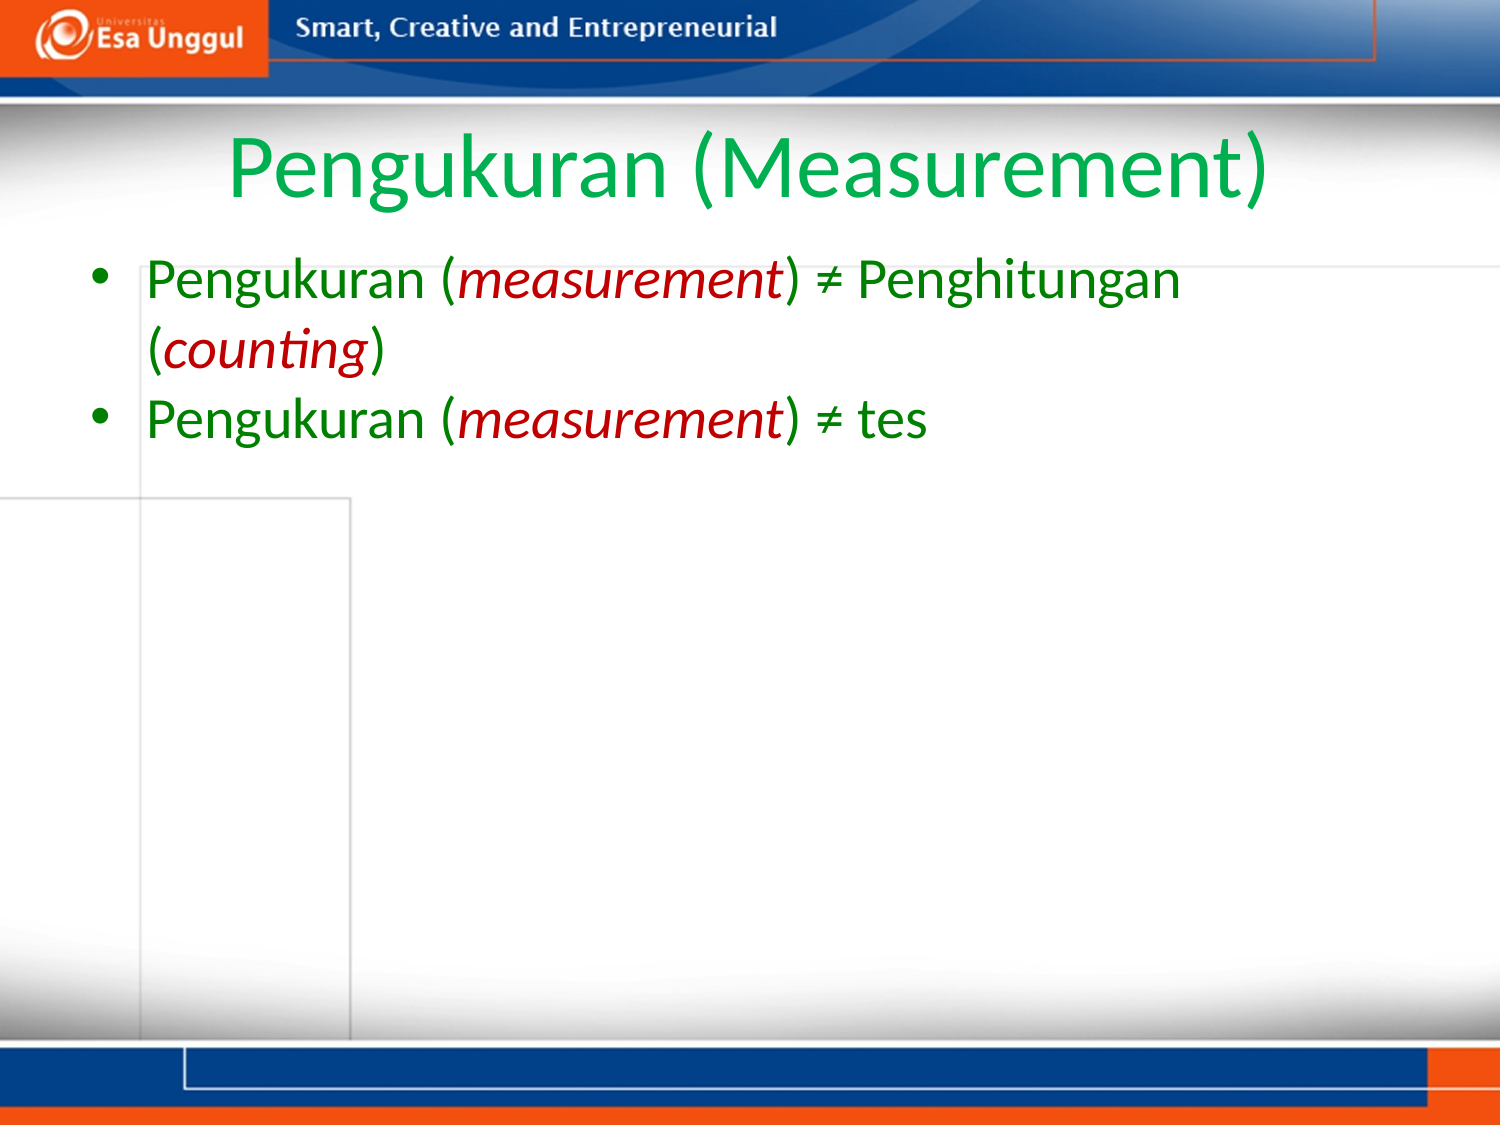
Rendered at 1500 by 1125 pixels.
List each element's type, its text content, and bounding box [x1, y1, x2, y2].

picture [0, 0, 1500, 1125]
title Pengukuran (Measurement) [75, 90, 1425, 232]
list Pengukuran (measurement) ≠ Penghitungan (counting) Pengukuran (measurement) ≠ tes [75, 232, 1425, 1043]
